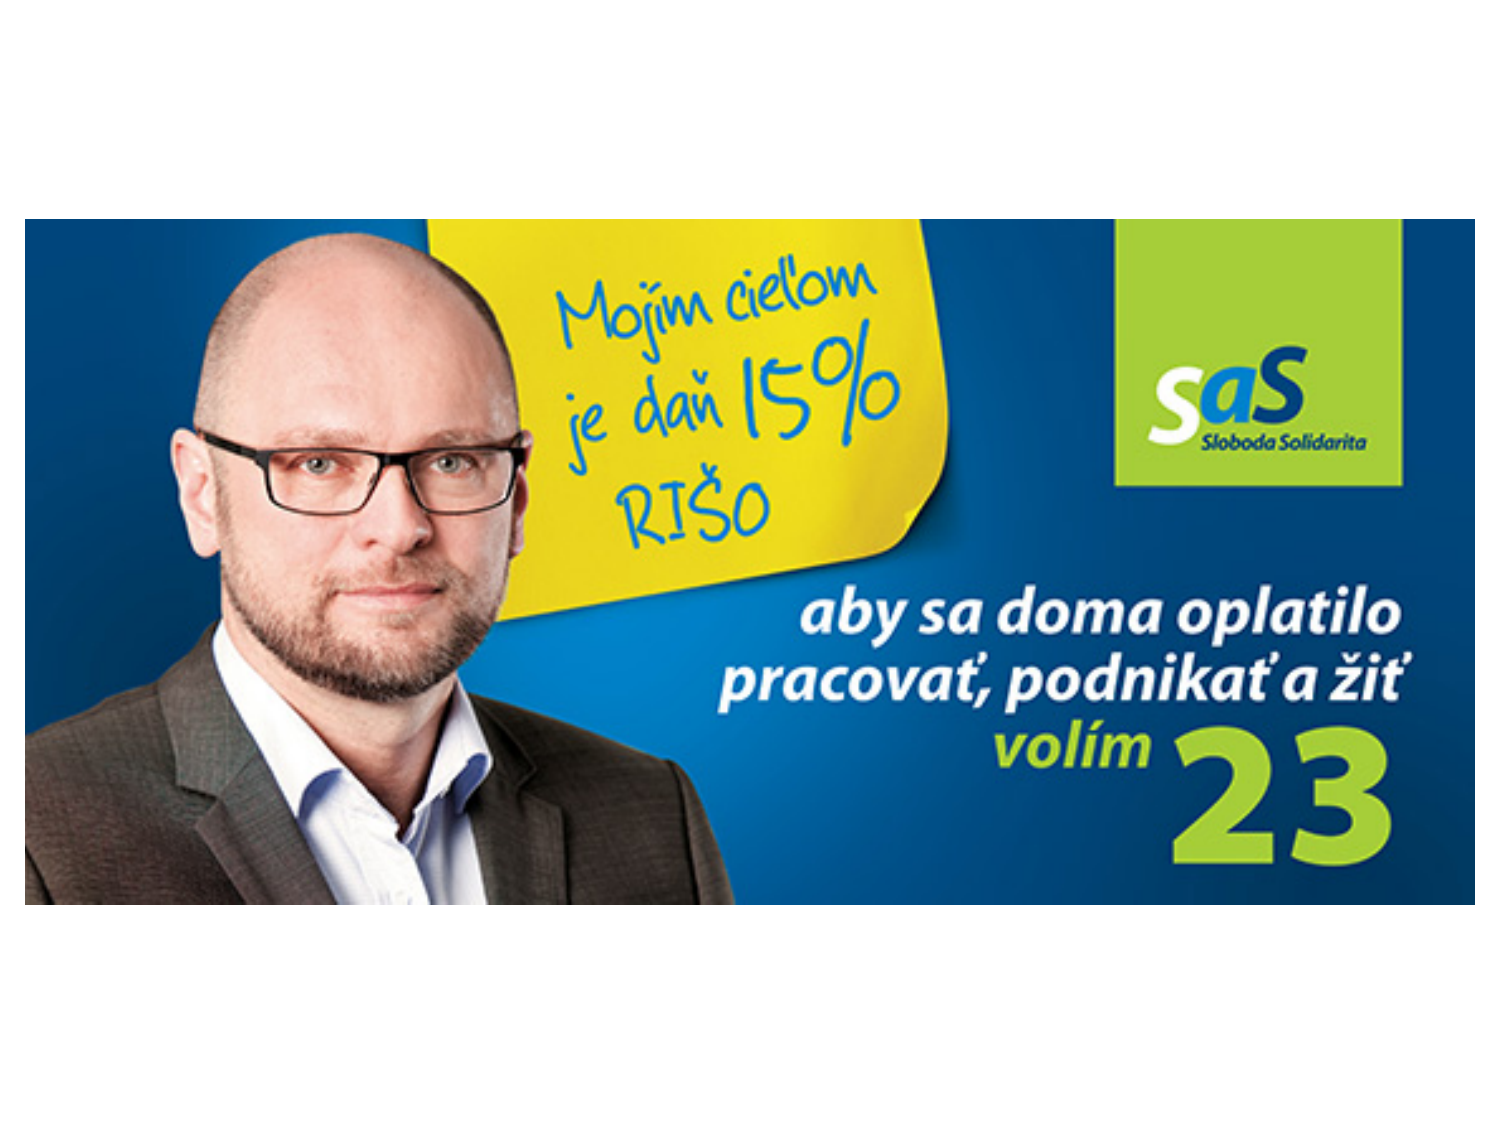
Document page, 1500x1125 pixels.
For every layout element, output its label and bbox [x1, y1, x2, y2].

picture [25, 219, 1475, 906]
